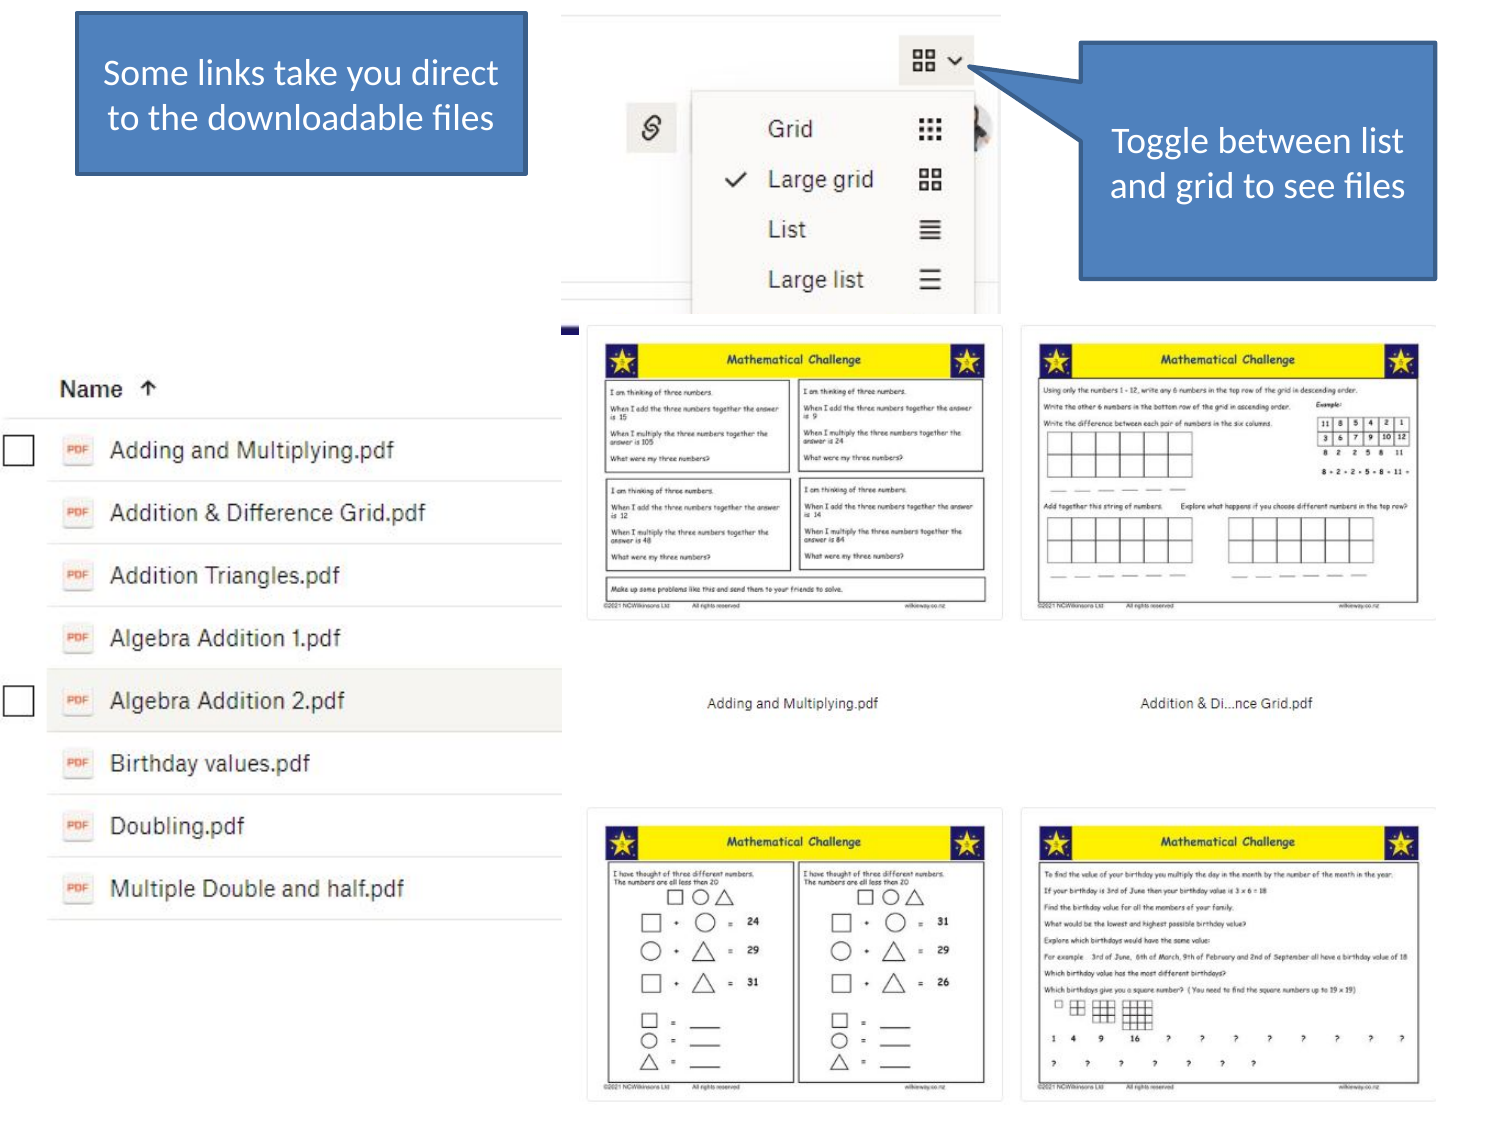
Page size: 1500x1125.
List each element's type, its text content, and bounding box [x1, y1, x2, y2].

picture [0, 349, 563, 991]
text_box Some links take you direct to the downloadable files [75, 11, 528, 176]
text_box Toggle between list and grid to see files [1007, 40, 1438, 282]
picture [561, 12, 1436, 1105]
